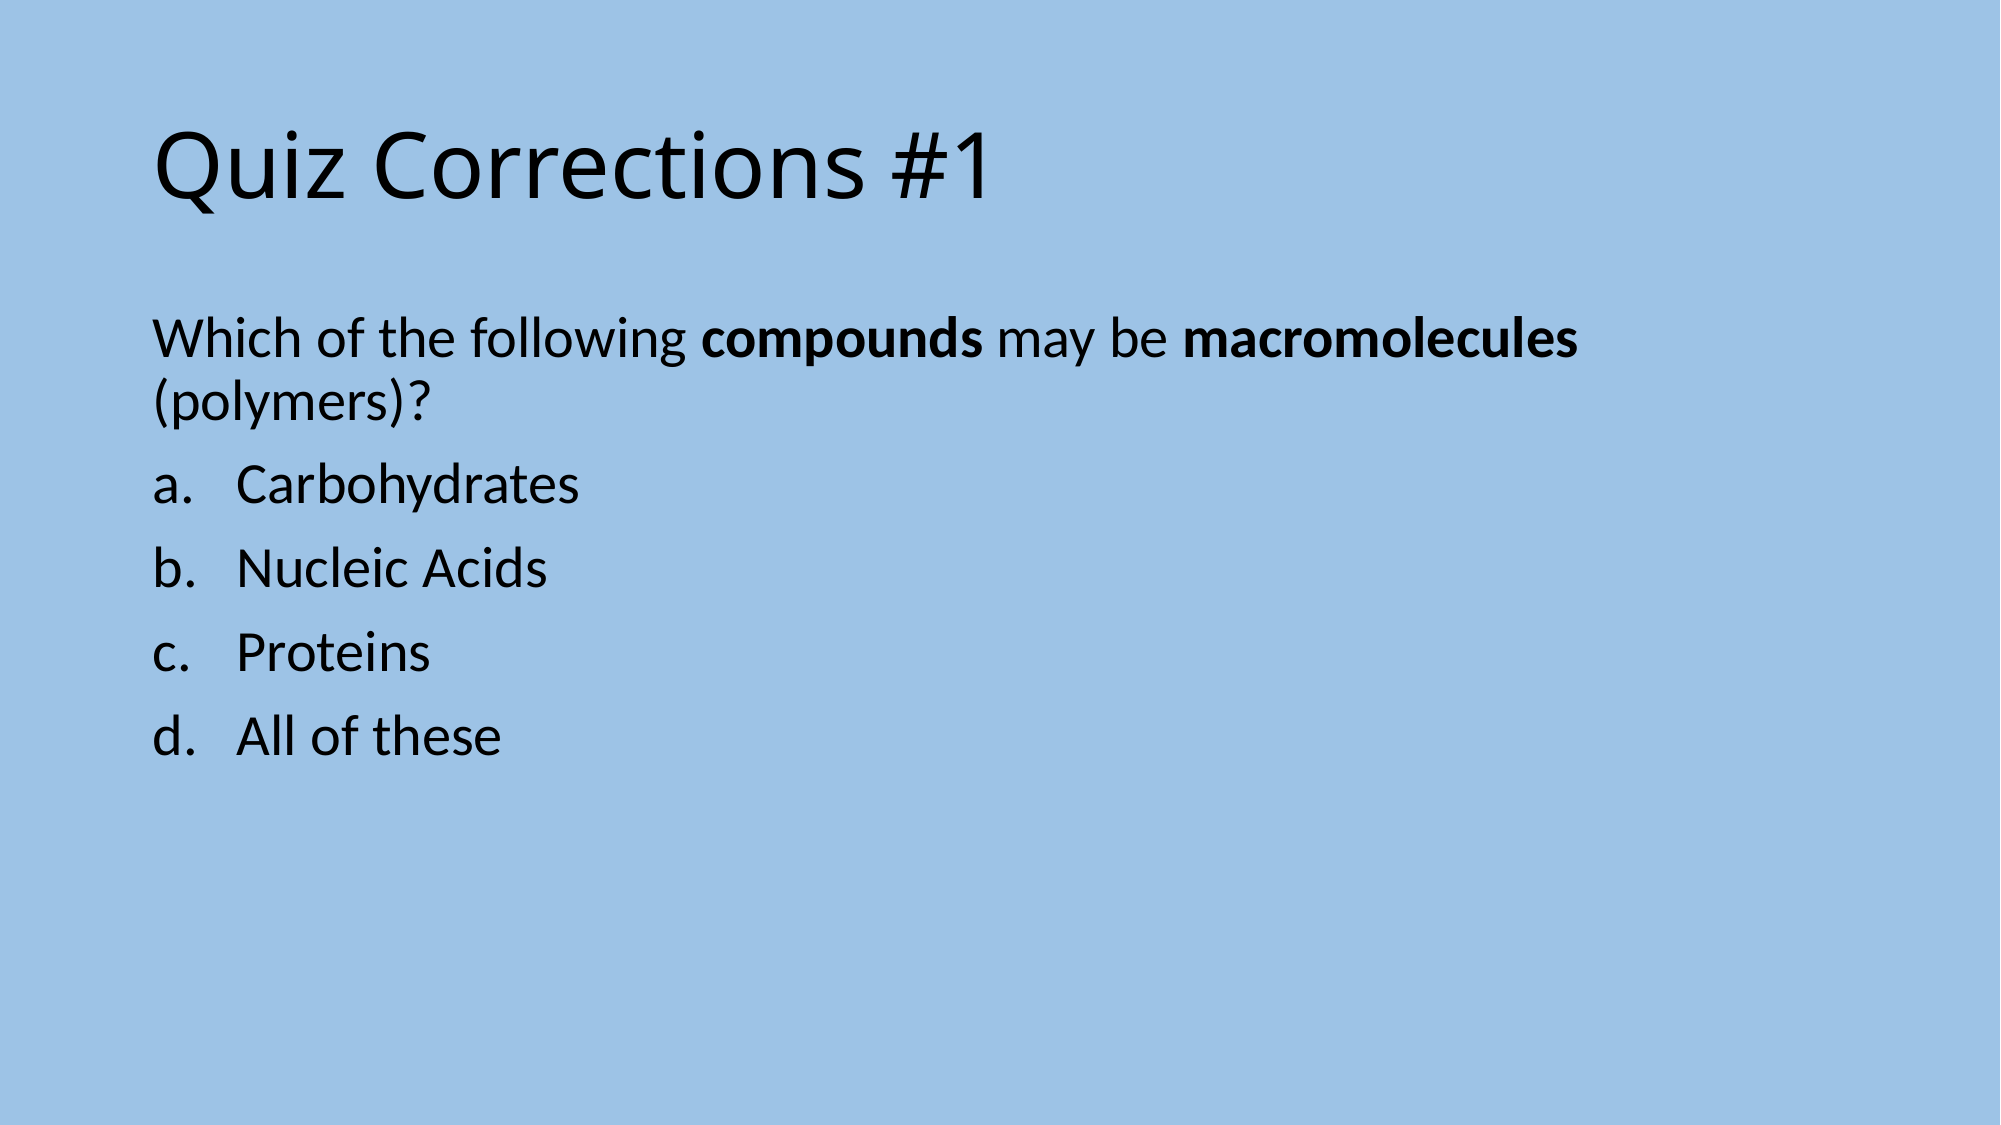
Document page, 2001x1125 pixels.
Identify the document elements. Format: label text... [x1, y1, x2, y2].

list Which of the following compounds may be macromolecules (polymers)? Carbohydrates Nucleic Acids Proteins All of these [137, 299, 1863, 1014]
title Quiz Corrections #1 [137, 59, 1863, 278]
